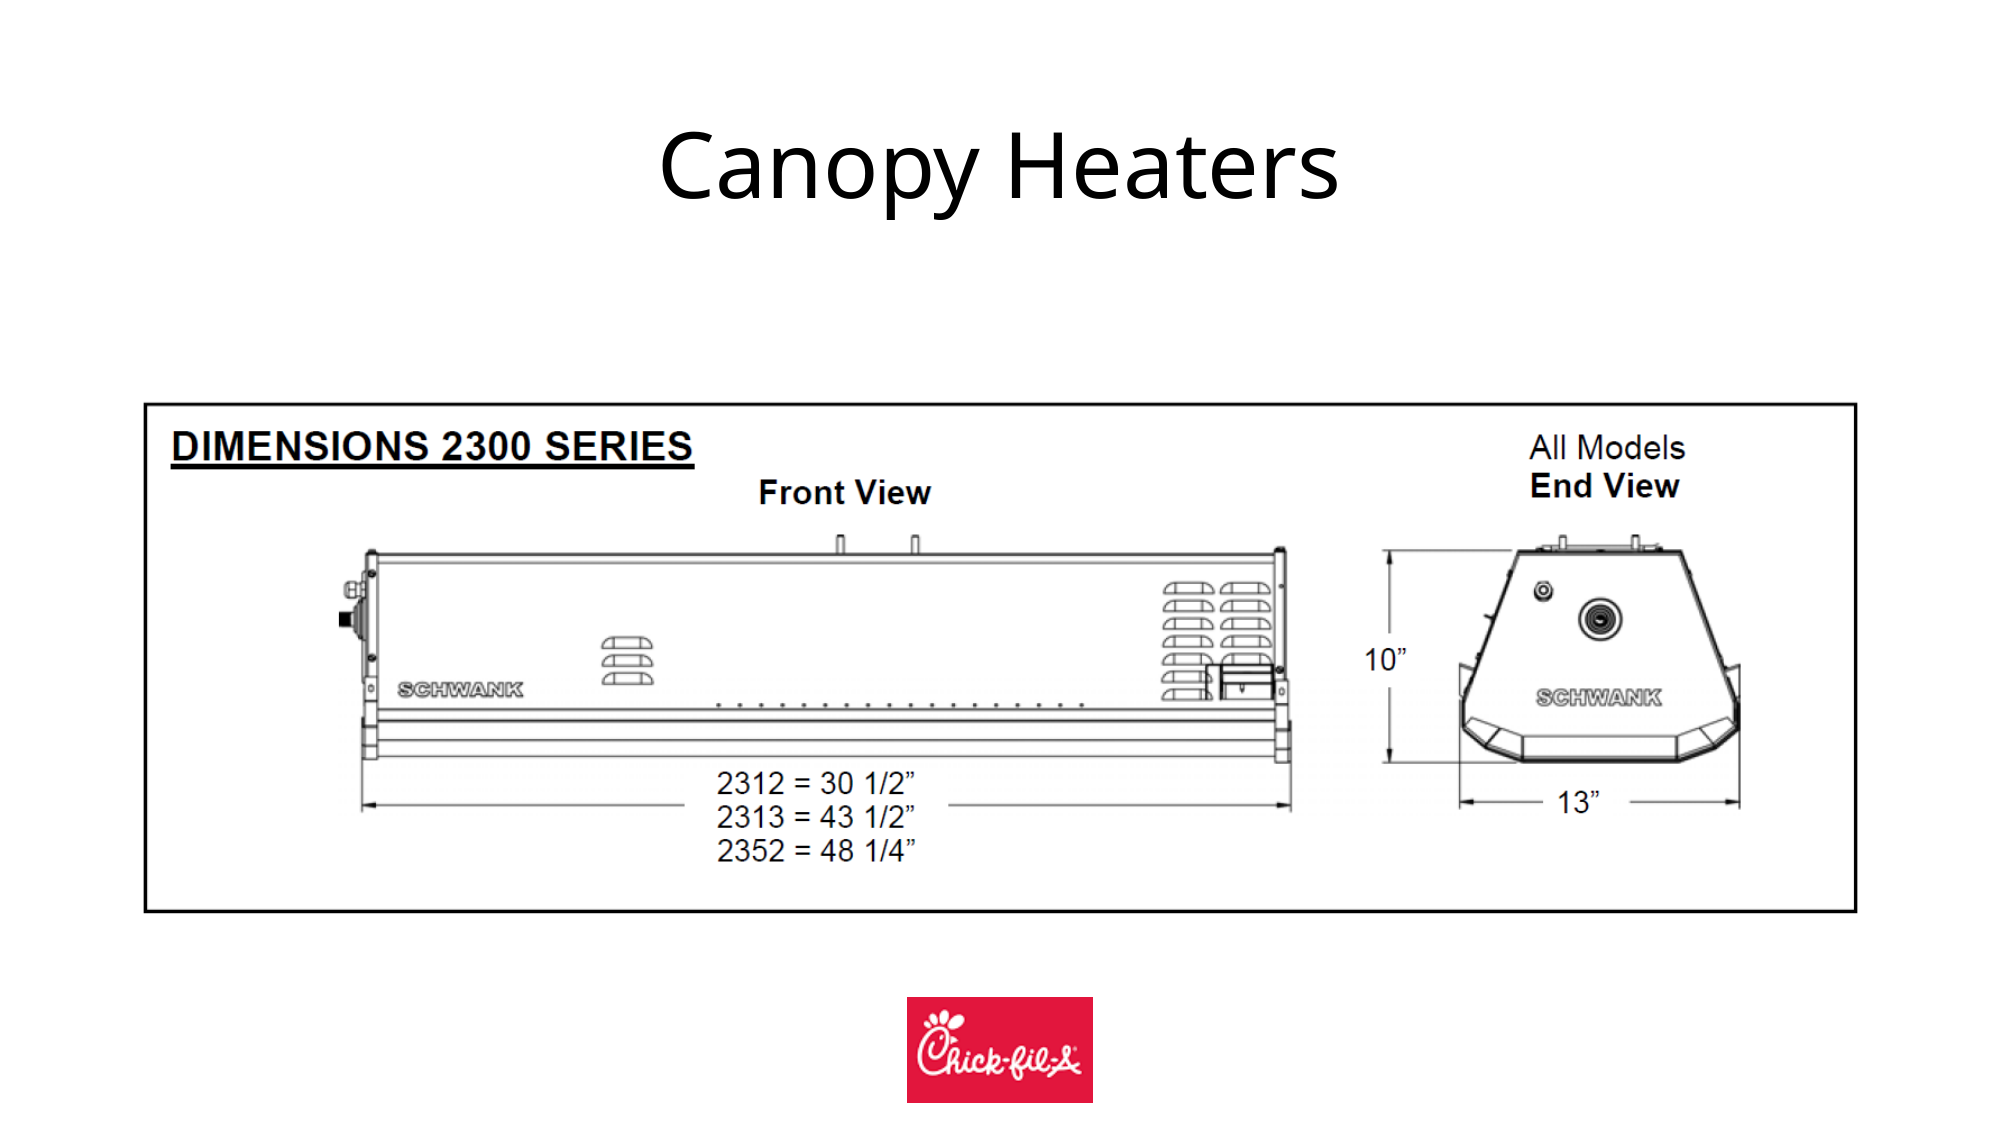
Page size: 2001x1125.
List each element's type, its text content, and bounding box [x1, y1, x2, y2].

picture [907, 997, 1093, 1103]
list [137, 393, 1863, 920]
title Canopy Heaters [137, 59, 1863, 278]
